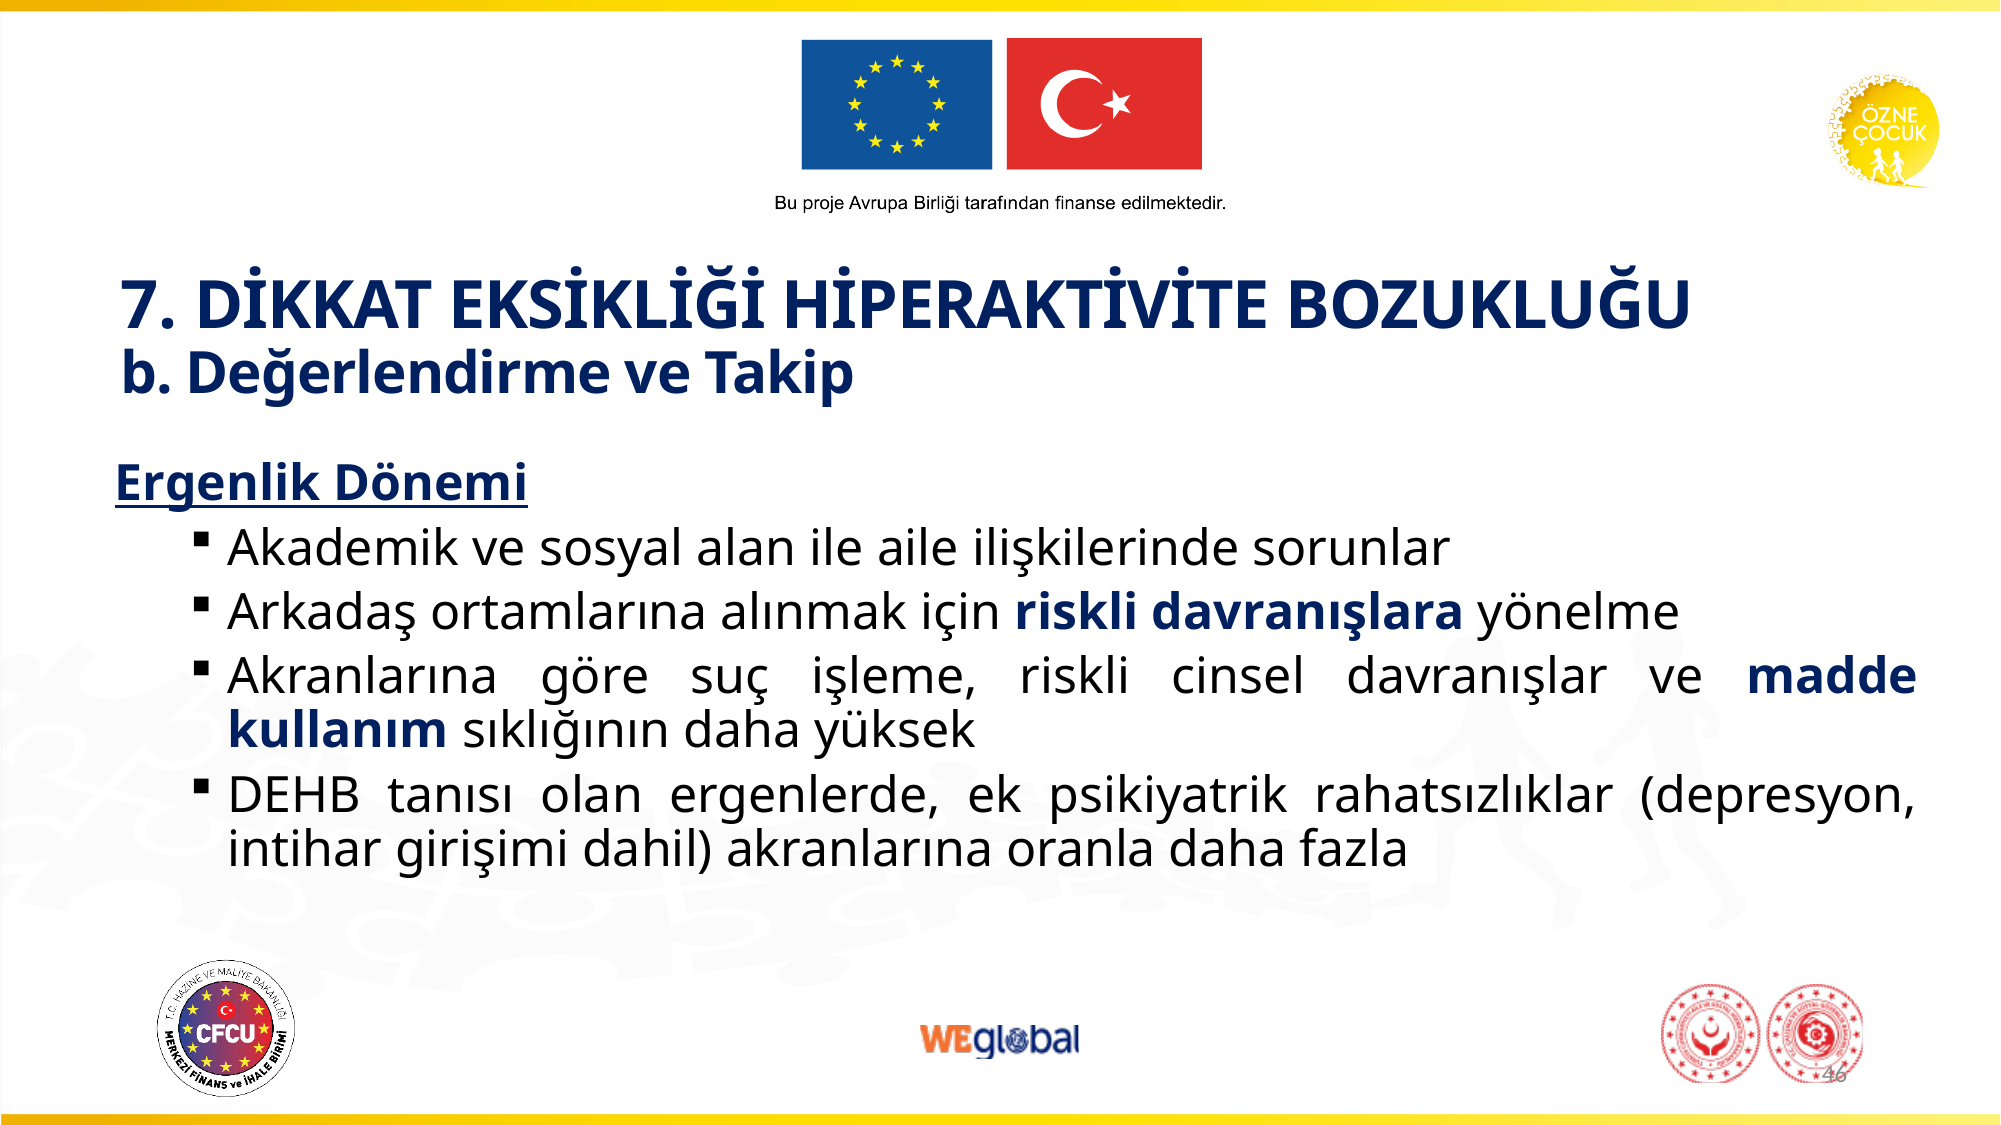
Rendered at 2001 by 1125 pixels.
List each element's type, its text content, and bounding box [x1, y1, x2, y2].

picture [0, 0, 2001, 1125]
title 7. DİKKAT EKSİKLİĞİ HİPERAKTİVİTE BOZUKLUĞU b. Değerlendirme ve Takip [105, 229, 1831, 448]
slide_number 46 [1412, 1042, 1863, 1103]
list Ergenlik Dönemi Akademik ve sosyal alan ile aile ilişkilerinde sorunlar Arkadaş ortamlarına alınmak için riskli davranışlara yönelme Akranlarına göre suç işleme, riskli cinsel davranışlar ve madde kullanım sıklığının daha yüksek DEHB tanısı olan ergenlerde, ek psikiyatrik rahatsızlıklar (depresyon, intihar girişimi dahil) akranlarına oranla daha fazla [99, 450, 1934, 950]
